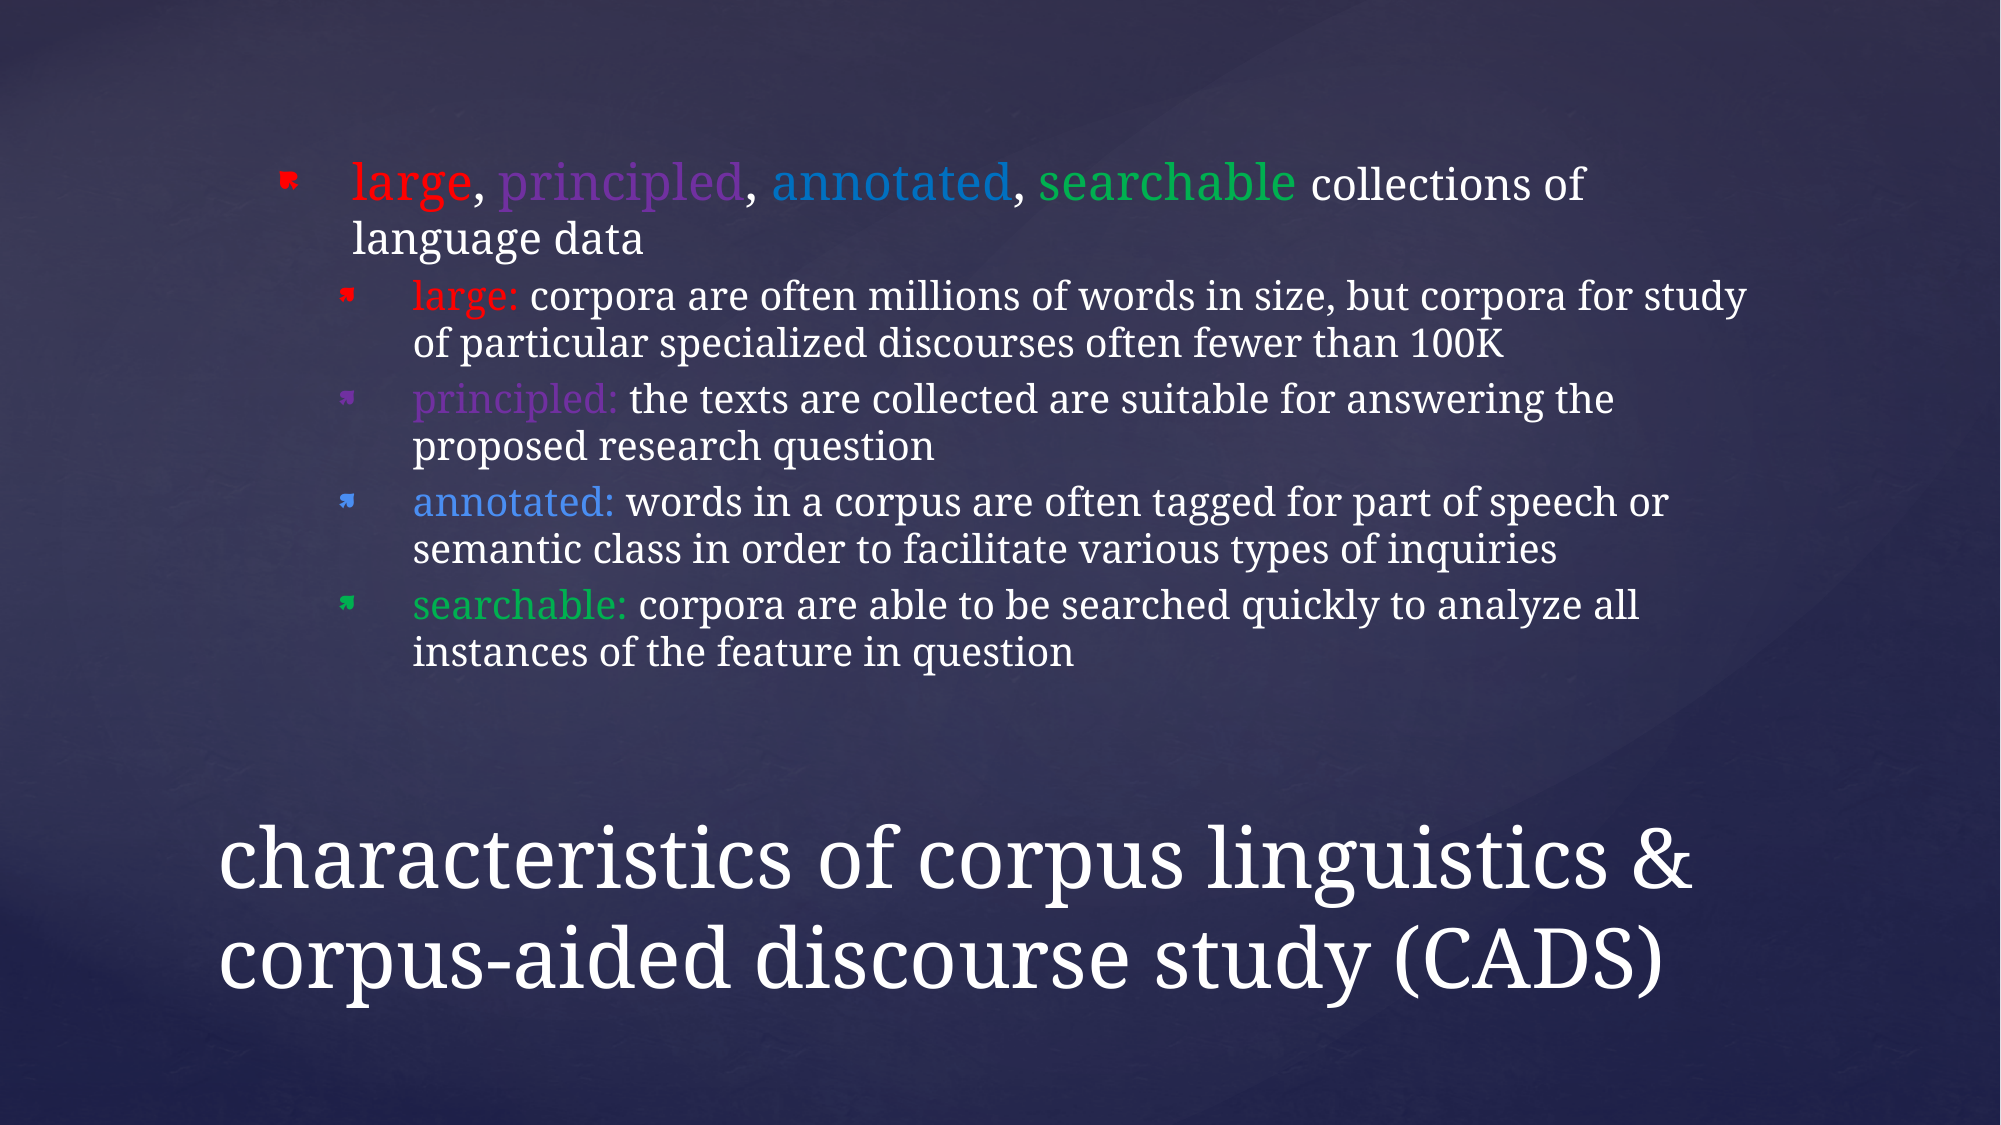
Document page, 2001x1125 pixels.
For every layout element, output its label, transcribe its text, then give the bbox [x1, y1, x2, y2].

list large, principled, annotated, searchable collections of language data large: corpora are often millions of words in size, but corpora for study of particular specialized discourses often fewer than 100K principled: the texts are collected are suitable for answering the proposed research question annotated: words in a corpus are often tagged for part of speech or semantic class in order to facilitate various types of inquiries searchable: corpora are able to be searched quickly to analyze all instances of the feature in question [262, 112, 1800, 713]
title characteristics of corpus linguistics & corpus-aided discourse study (CADS) [202, 863, 1853, 1014]
